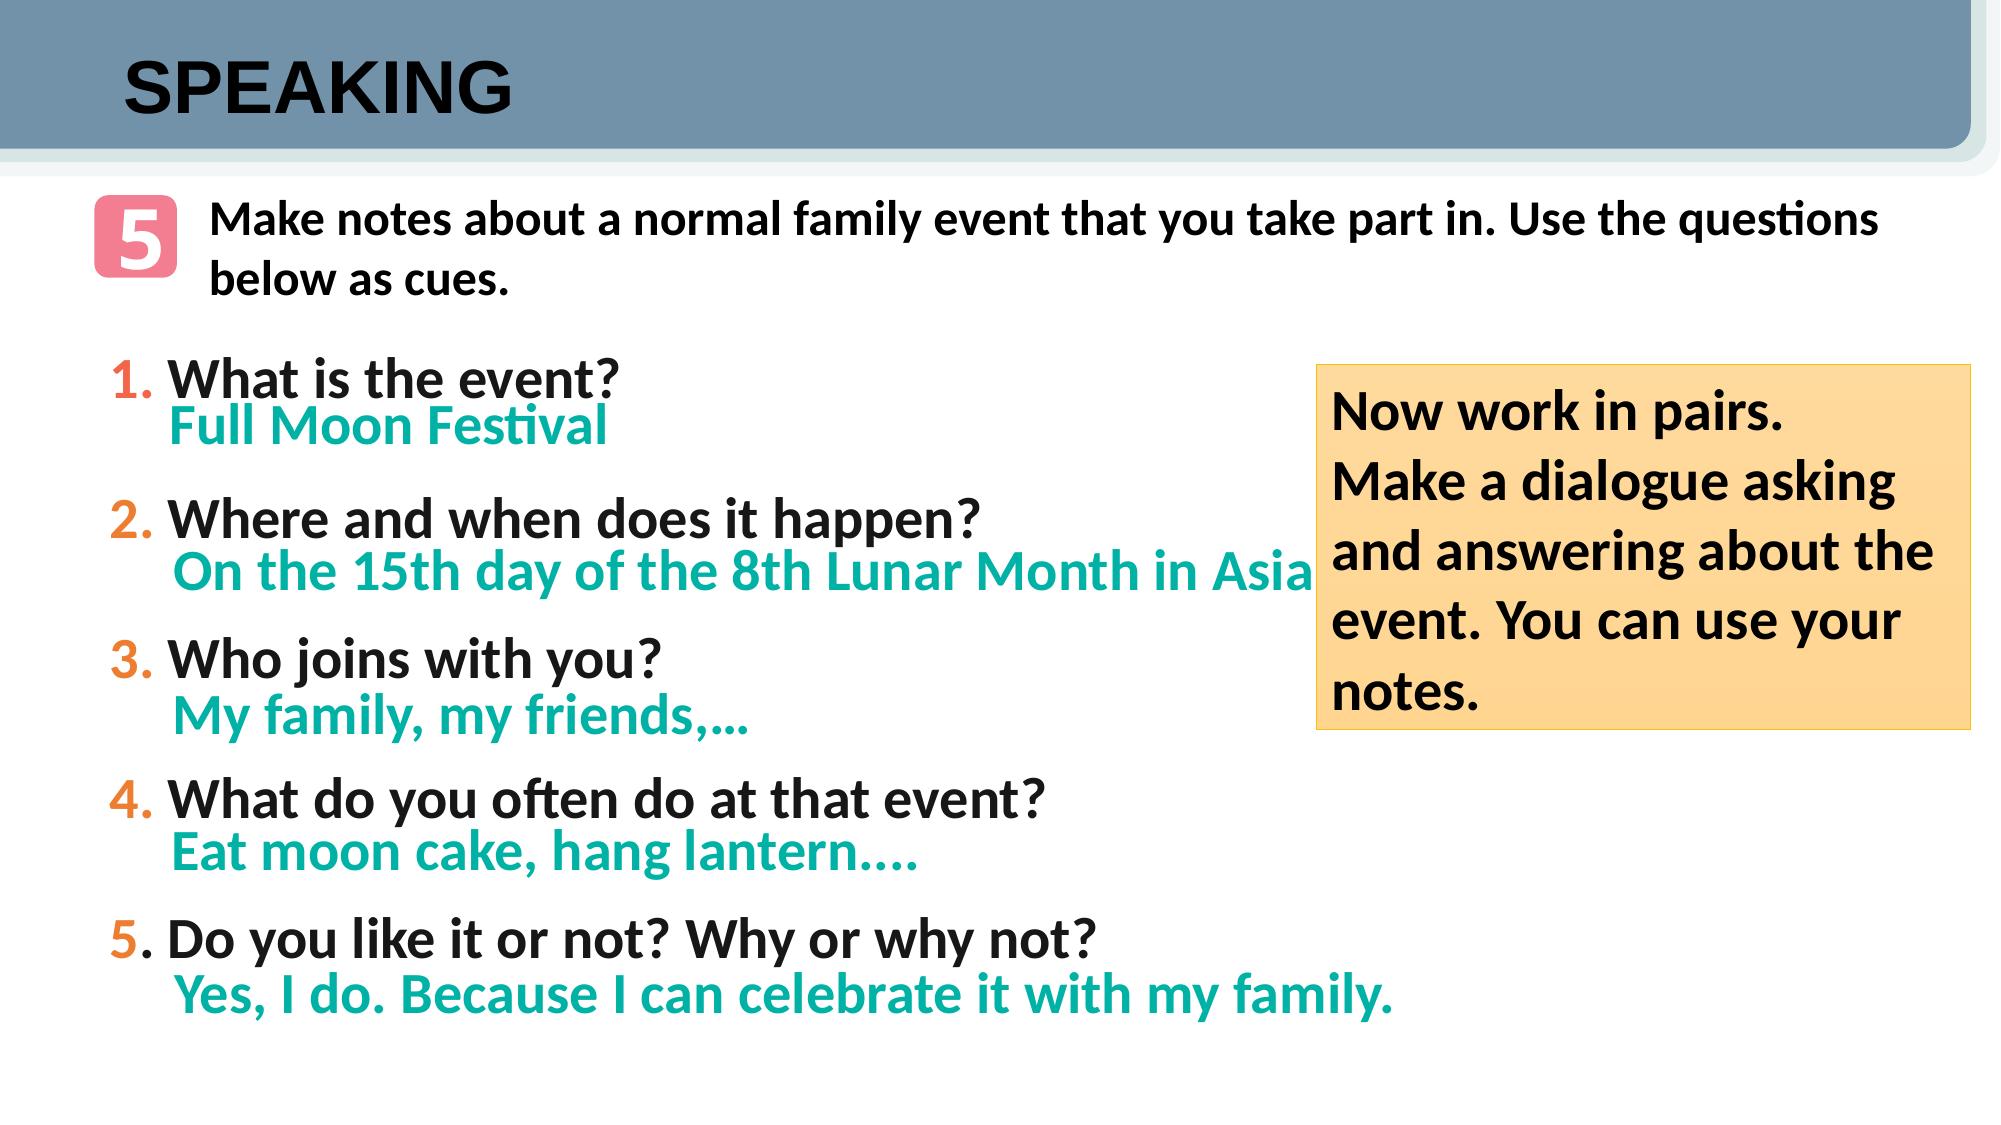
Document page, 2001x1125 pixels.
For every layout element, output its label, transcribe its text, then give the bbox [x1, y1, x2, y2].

text_box My family, my friends,… [158, 668, 767, 754]
text_box Full Moon Festival [154, 378, 624, 464]
text_box Now work in pairs. Make a dialogue asking and answering about the event. You can use your notes. [1316, 364, 1971, 730]
text_box 1. What is the event? 2. Where and when does it happen? 3. Who joins with you? 4. What do you often do at that event? 5. Do you like it or not? Why or why not? [94, 262, 1114, 978]
text_box 5 [103, 178, 169, 294]
text_box Yes, I do. Because I can celebrate it with my family. [159, 947, 1411, 1033]
text_box Make notes about a normal family event that you take part in. Use the questions below as cues. [193, 178, 1902, 314]
text_box Eat moon cake, hang lantern.... [156, 804, 936, 890]
text_box [169, 195, 178, 278]
text_box [93, 195, 103, 278]
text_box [0, 0, 2000, 177]
text_box On the 15th day of the 8th Lunar Month in Asia [158, 524, 1343, 610]
